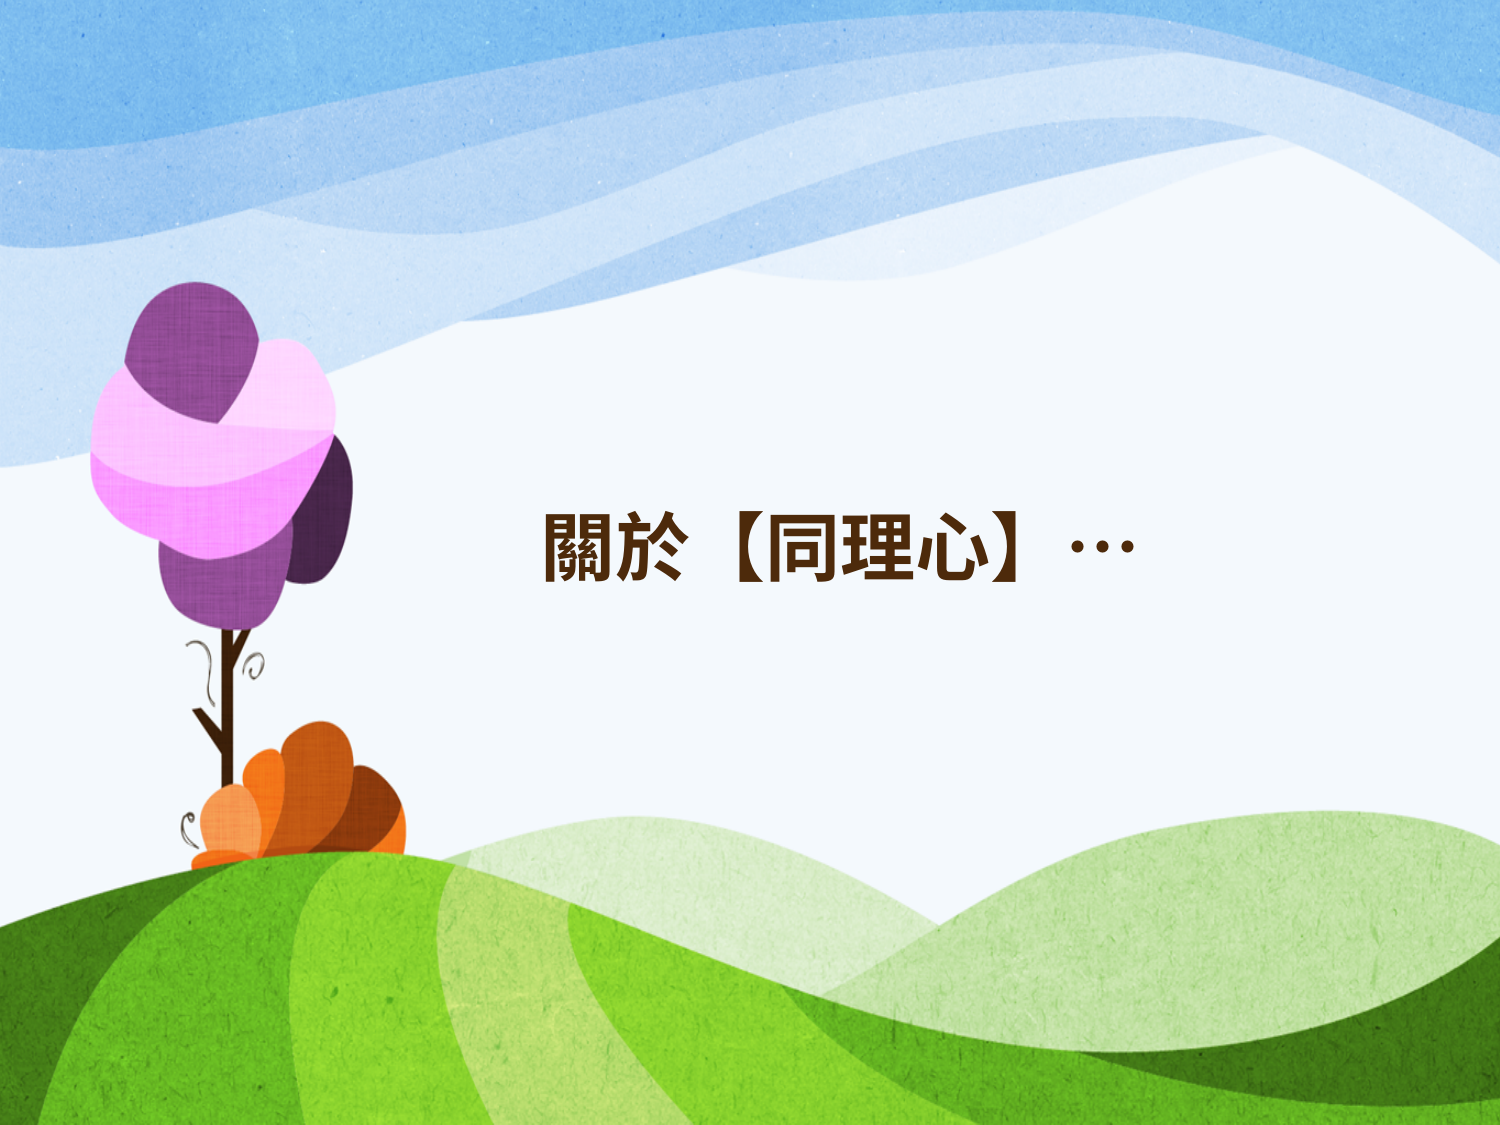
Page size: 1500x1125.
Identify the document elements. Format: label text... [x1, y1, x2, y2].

picture [0, 0, 1500, 1125]
title 關於【同理心】… [525, 338, 1370, 598]
